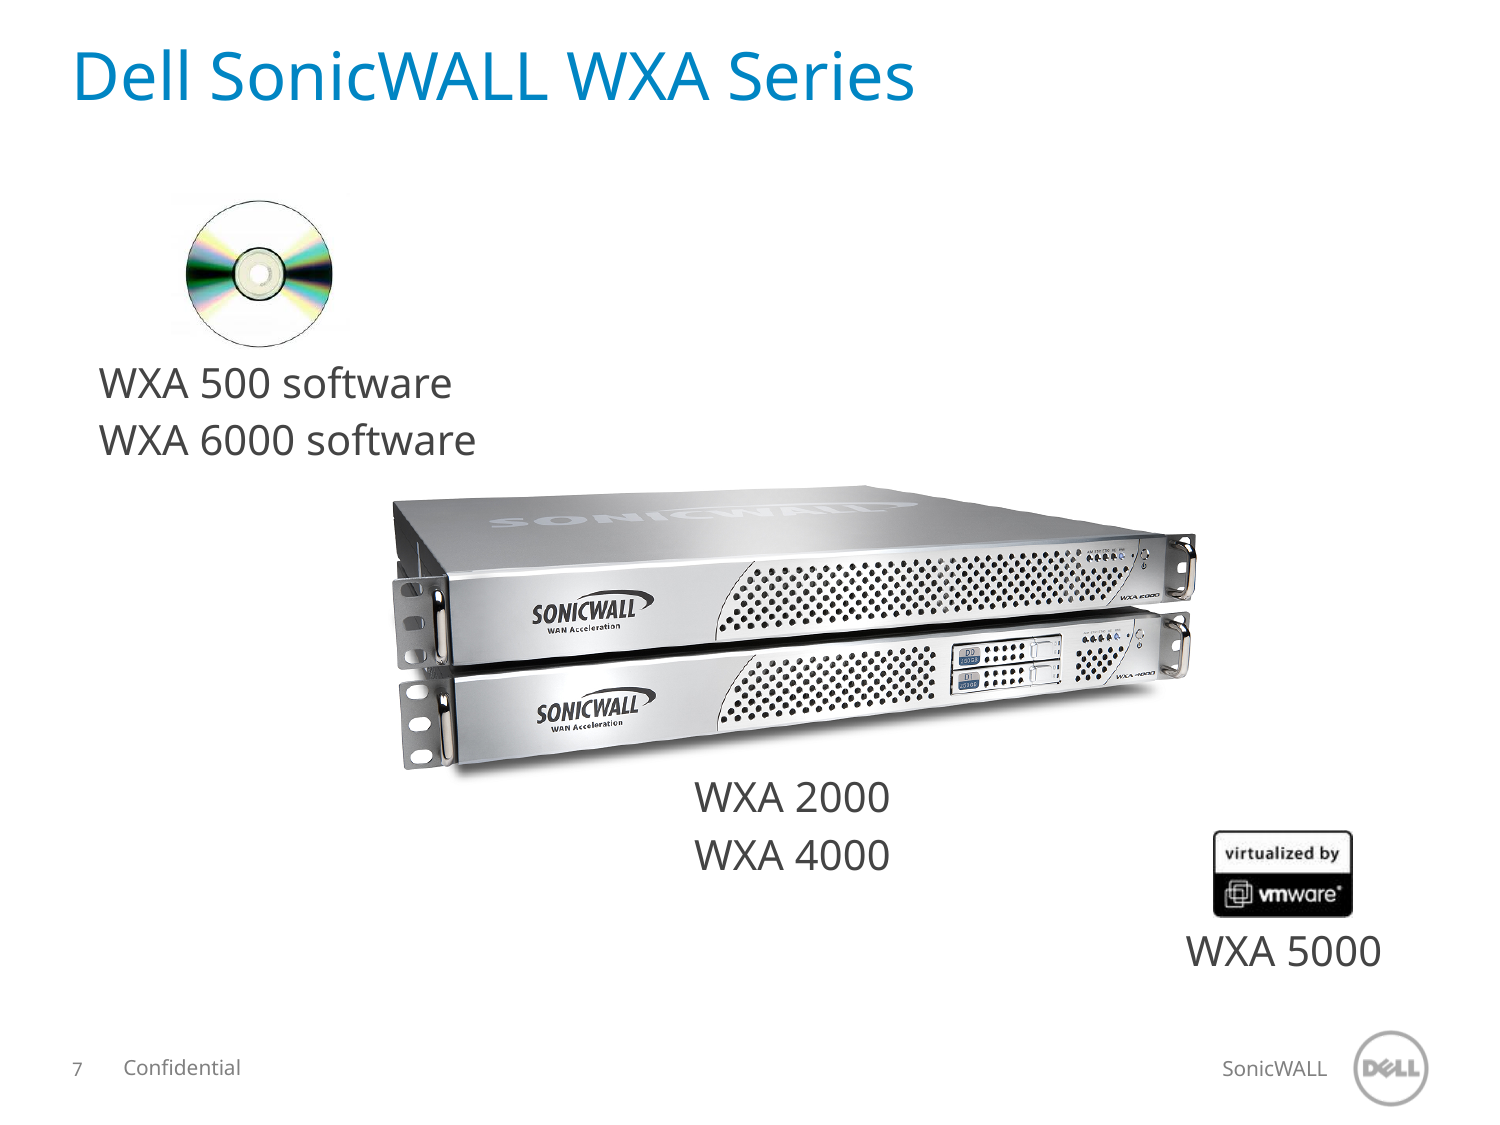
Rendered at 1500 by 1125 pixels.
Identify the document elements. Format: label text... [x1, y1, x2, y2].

title Dell SonicWALL WXA Series [71, 42, 1426, 116]
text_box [1166, 829, 1402, 985]
picture [1344, 1021, 1438, 1116]
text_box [362, 418, 1217, 885]
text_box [81, 186, 495, 474]
